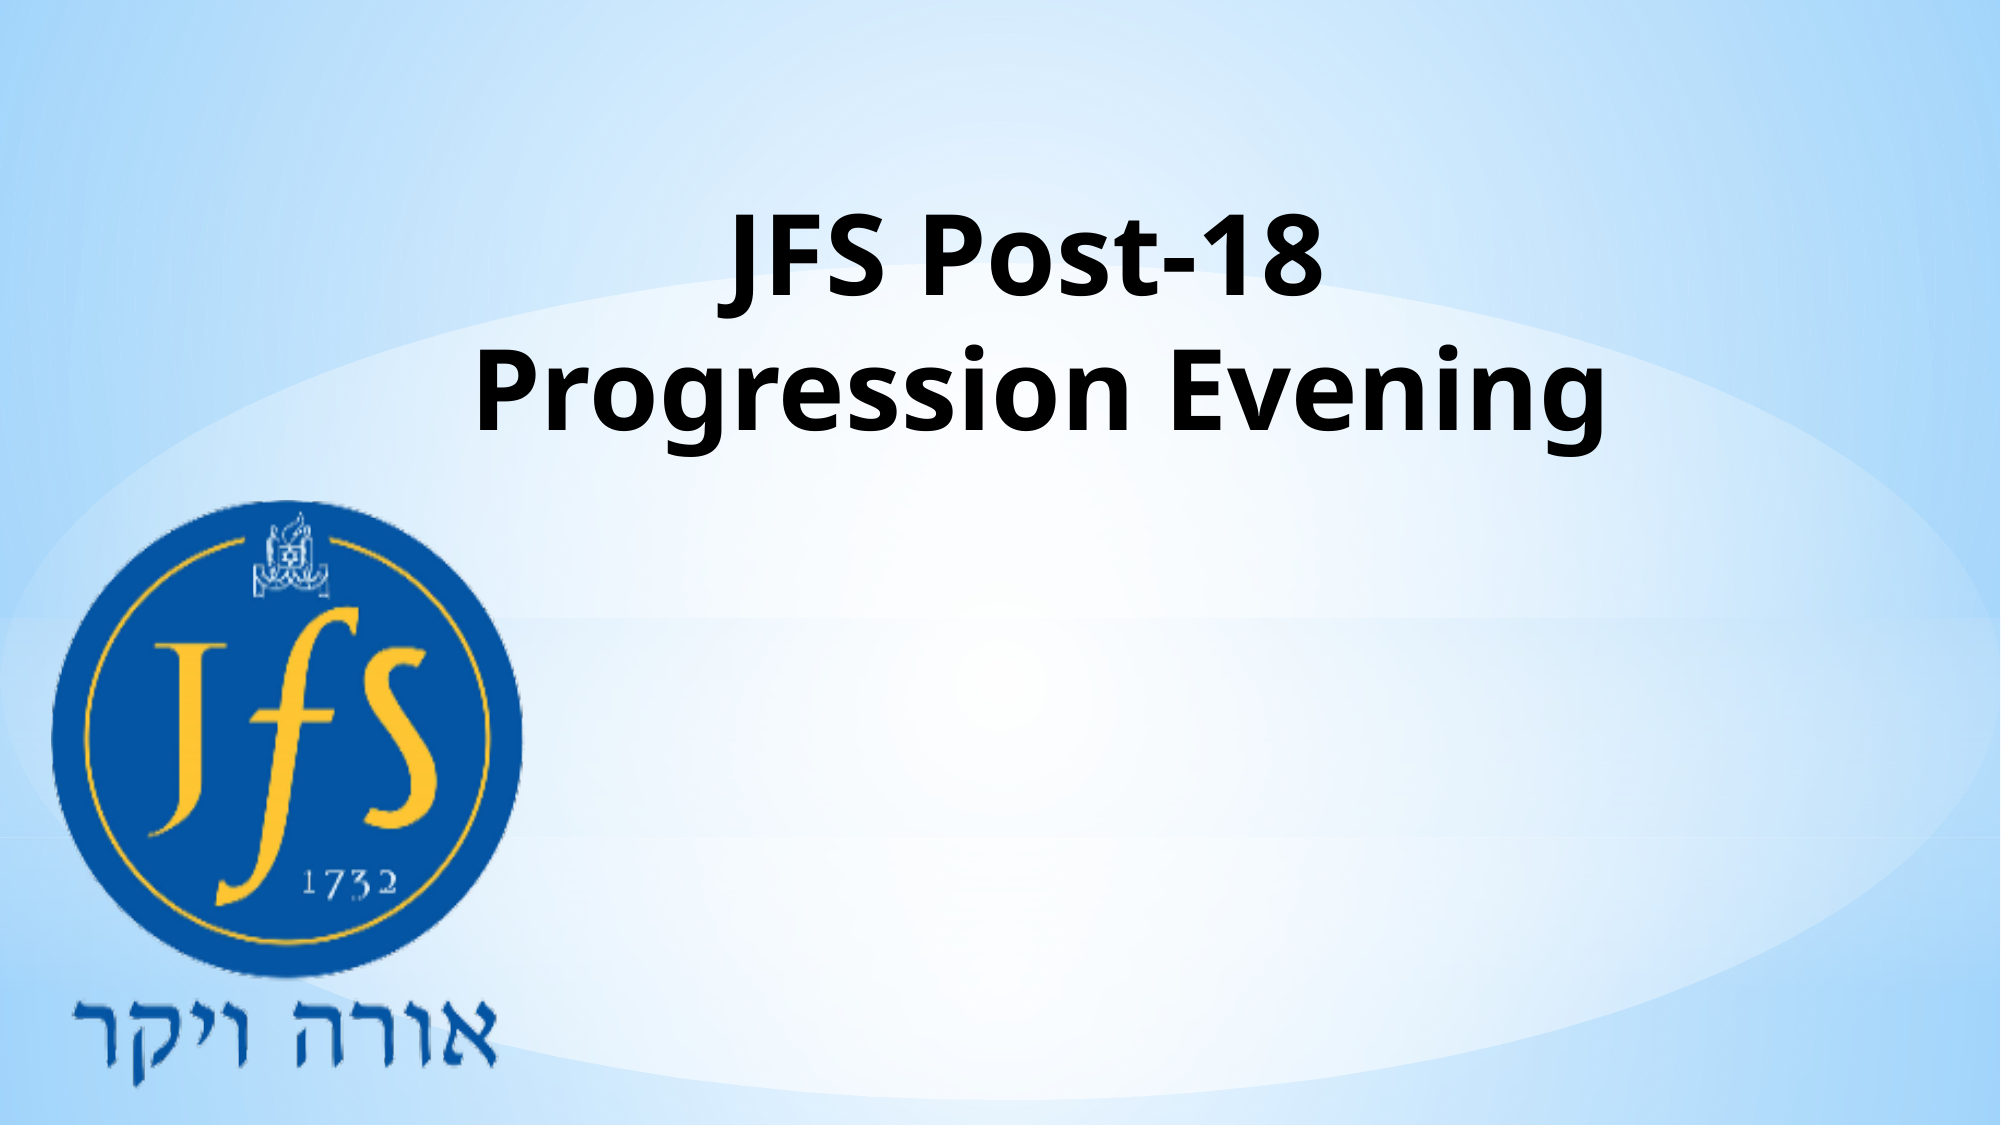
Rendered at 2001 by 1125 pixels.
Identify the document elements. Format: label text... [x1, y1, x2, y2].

picture [51, 500, 526, 1092]
text_box JFS Post-18 Progression Evening [178, 40, 1904, 461]
